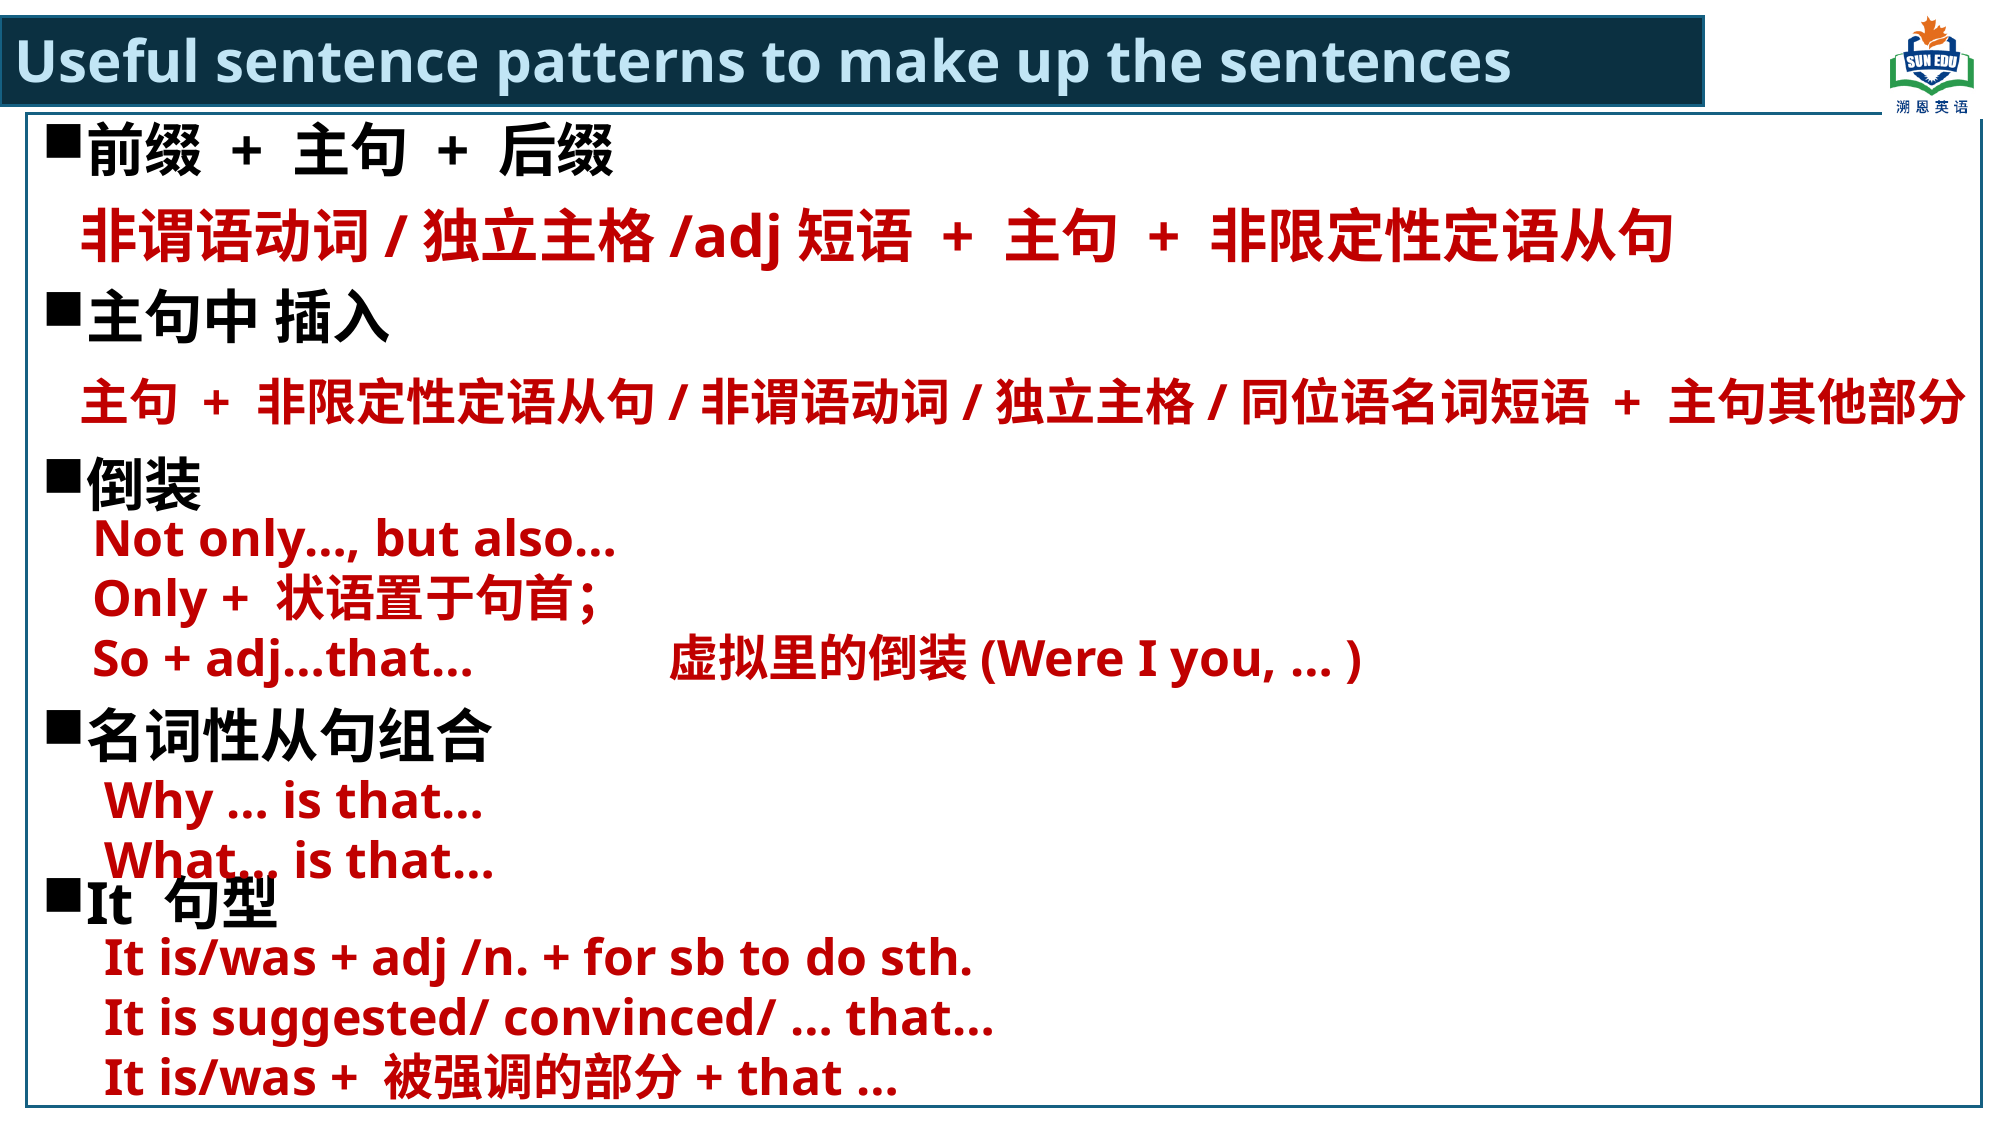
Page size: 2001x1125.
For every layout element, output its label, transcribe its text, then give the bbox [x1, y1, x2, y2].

text_box 非谓语动词/独立主格/adj短语 + 主句 + 非限定性定语从句 [63, 190, 1927, 279]
text_box Not only…, but also… Only + 状语置于句首； So + adj…that… 虚拟里的倒装(Were I you, … ) [77, 499, 1679, 694]
text_box Useful sentence patterns to make up the sentences [0, 15, 1705, 107]
text_box Why … is that… What… is that… [89, 760, 1149, 896]
text_box It is/was + adj /n. + for sb to do sth. It is suggested/ convinced/ … that… It is/was + 被强调的部分+ that … [89, 918, 1149, 1113]
text_box 主句 + 非限定性定语从句/非谓语动词/独立主格/同位语名词短语 + 主句其他部分 [63, 362, 2000, 450]
picture [1882, 12, 1984, 120]
list 前缀 + 主句 + 后缀 主句中 插入 倒装 名词性从句组合 It 句型 [25, 112, 1983, 1108]
